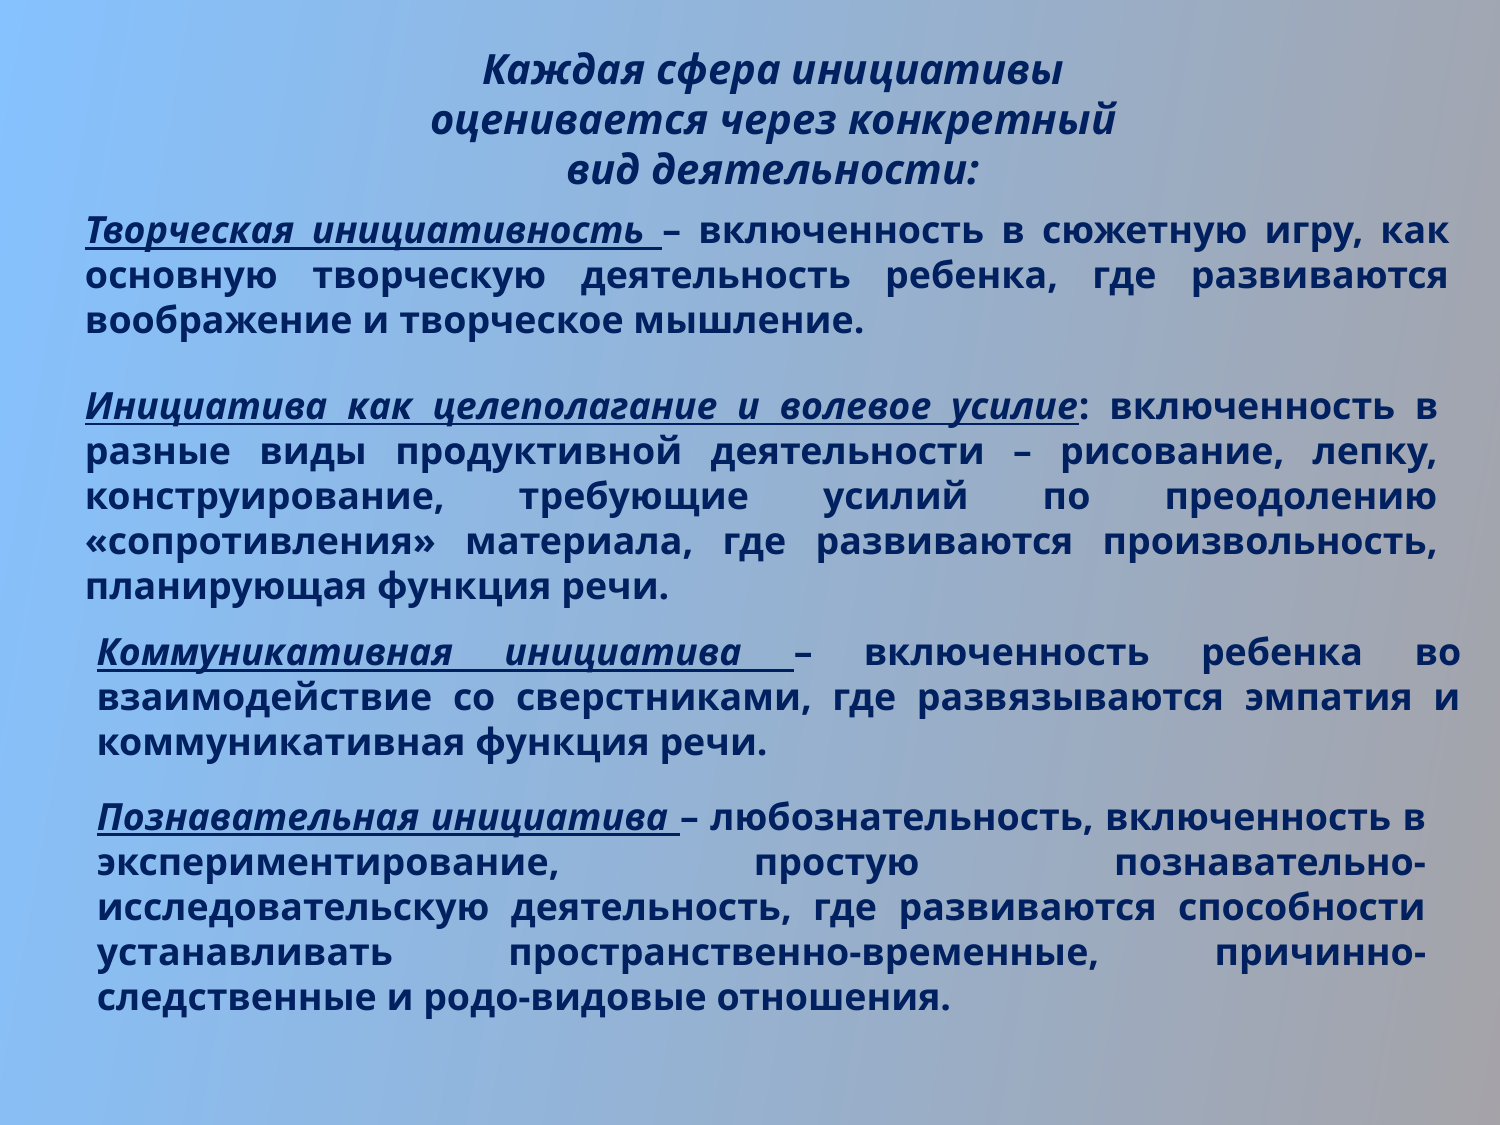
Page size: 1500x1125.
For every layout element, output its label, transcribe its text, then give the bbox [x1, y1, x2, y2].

text_box Творческая инициативность – включенность в сюжетную игру, как основную творческую деятельность ребенка, где развиваются воображение и творческое мышление. [70, 199, 1465, 349]
text_box Инициатива как целеполагание и волевое усилие: включенность в разные виды продуктивной деятельности – рисование, лепку, конструирование, требующие усилий по преодолению «сопротивления» материала, где развиваются произвольность, планирующая функция речи. [70, 374, 1454, 615]
text_box Каждая сфера инициативы оценивается через конкретный вид деятельности: [398, 35, 1149, 199]
text_box Коммуникативная инициатива – включенность ребенка во взаимодействие со сверстниками, где развязываются эмпатия и коммуникативная функция речи. [81, 621, 1477, 771]
text_box Познавательная инициатива – любознательность, включенность в экспериментирование, простую познавательно-исследовательскую деятельность, где развиваются способности устанавливать пространственно-временные, причинно-следственные и родо-видовые отношения. [82, 785, 1442, 1025]
